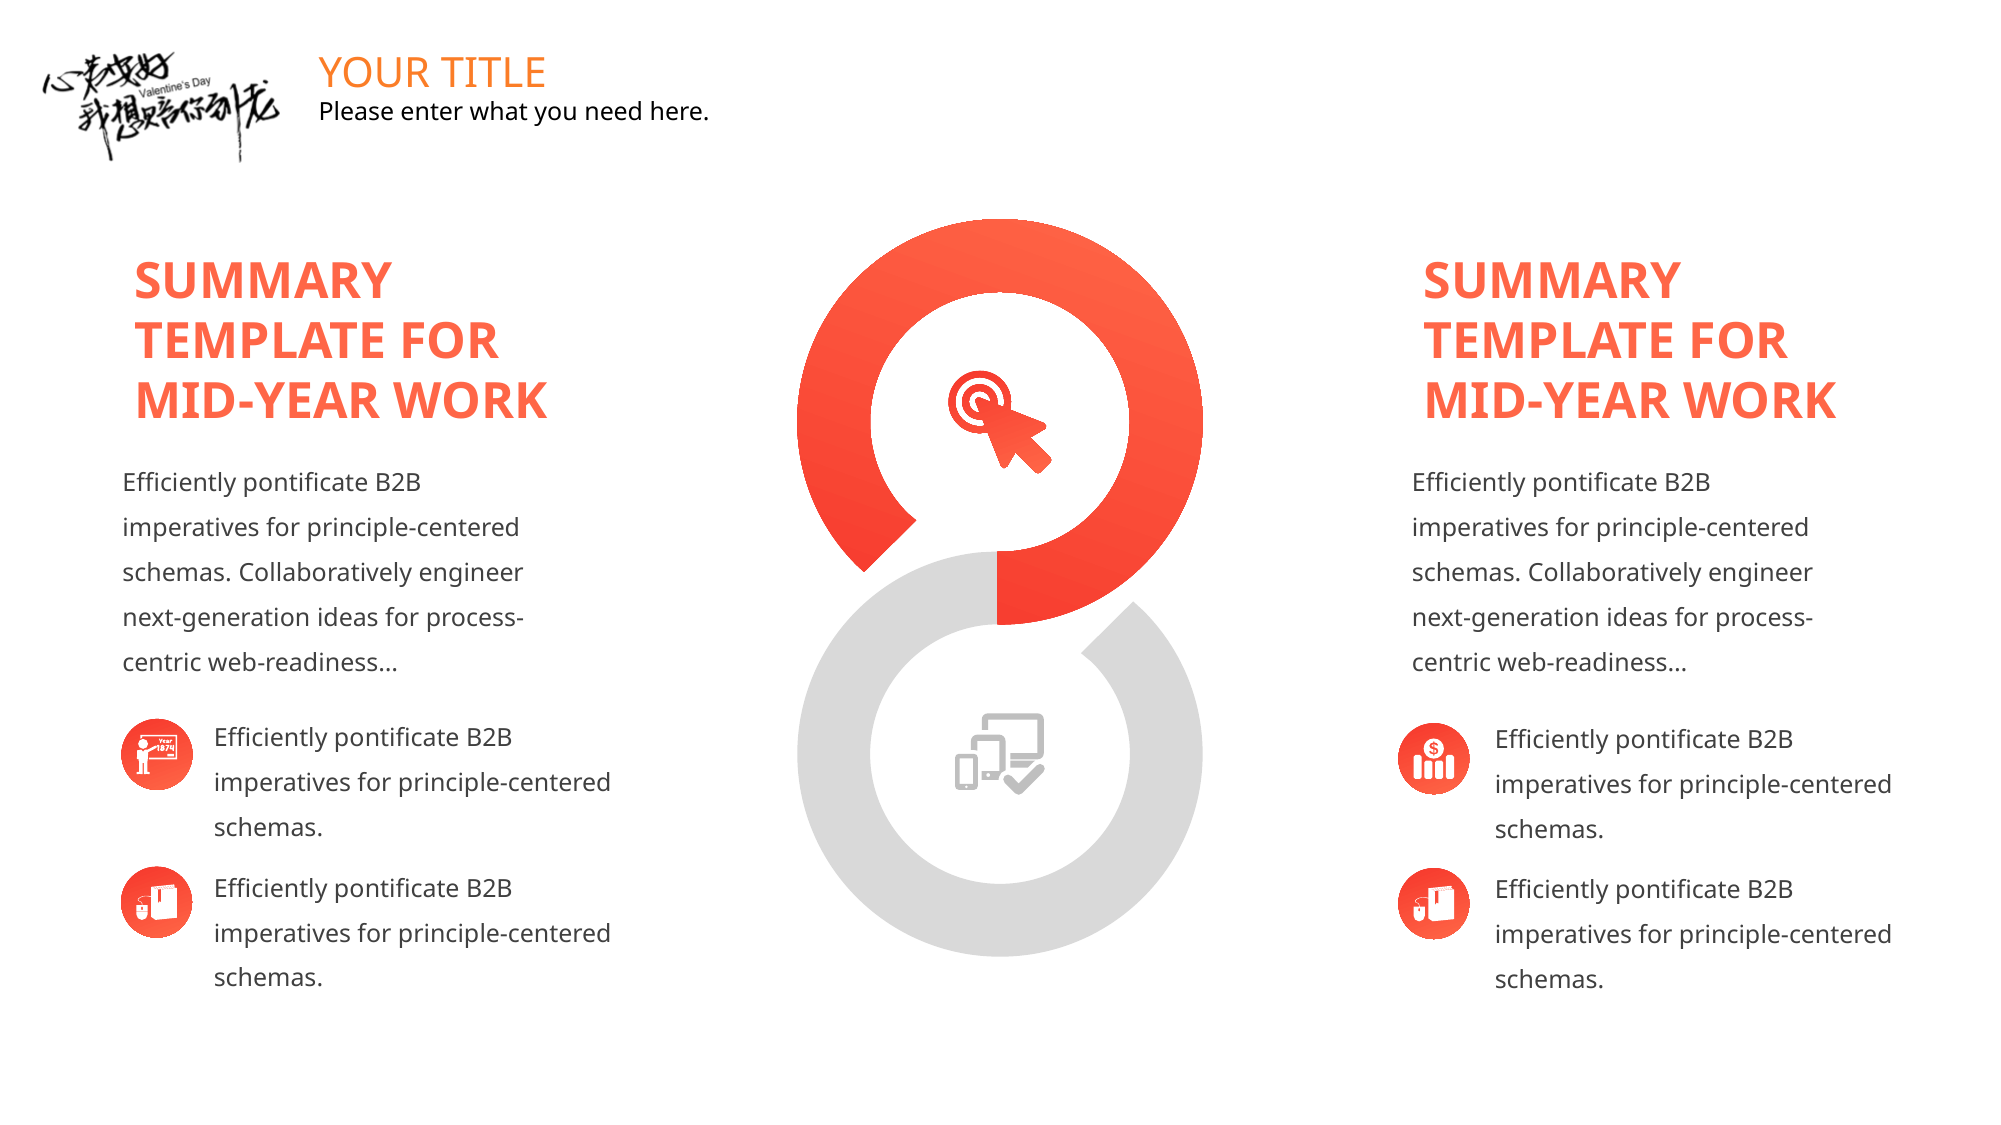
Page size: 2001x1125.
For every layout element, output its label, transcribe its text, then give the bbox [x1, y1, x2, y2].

text_box Efficiently pontificate B2B imperatives for principle-centered schemas. [1474, 698, 1938, 824]
text_box [136, 734, 178, 775]
text_box Efficiently pontificate B2B imperatives for principle-centered schemas. Collaboratively engineer next-generation ideas for process-centric web-readiness… [102, 441, 565, 614]
text_box [1413, 885, 1455, 922]
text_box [631, 385, 1369, 791]
text_box [1423, 738, 1444, 759]
text_box [120, 865, 193, 939]
text_box [1397, 722, 1471, 796]
text_box [1435, 760, 1444, 779]
text_box Efficiently pontificate B2B imperatives for principle-centered schemas. [1474, 849, 1938, 975]
text_box SUMMARY TEMPLATE FOR MID-YEAR WORK [119, 240, 563, 436]
text_box [1424, 760, 1433, 779]
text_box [33, 38, 787, 182]
text_box [1445, 754, 1455, 779]
text_box [1397, 867, 1471, 941]
text_box [120, 717, 193, 791]
text_box Efficiently pontificate B2B imperatives for principle-centered schemas. Collaboratively engineer next-generation ideas for process-centric web-readiness… [1391, 441, 1855, 614]
text_box Efficiently pontificate B2B imperatives for principle-centered schemas. [193, 847, 657, 973]
text_box [953, 370, 1007, 385]
text_box [136, 884, 177, 920]
text_box [1413, 754, 1422, 779]
text_box [1012, 791, 1025, 795]
text_box SUMMARY TEMPLATE FOR MID-YEAR WORK [1409, 240, 1853, 436]
text_box Efficiently pontificate B2B imperatives for principle-centered schemas. [193, 696, 657, 823]
